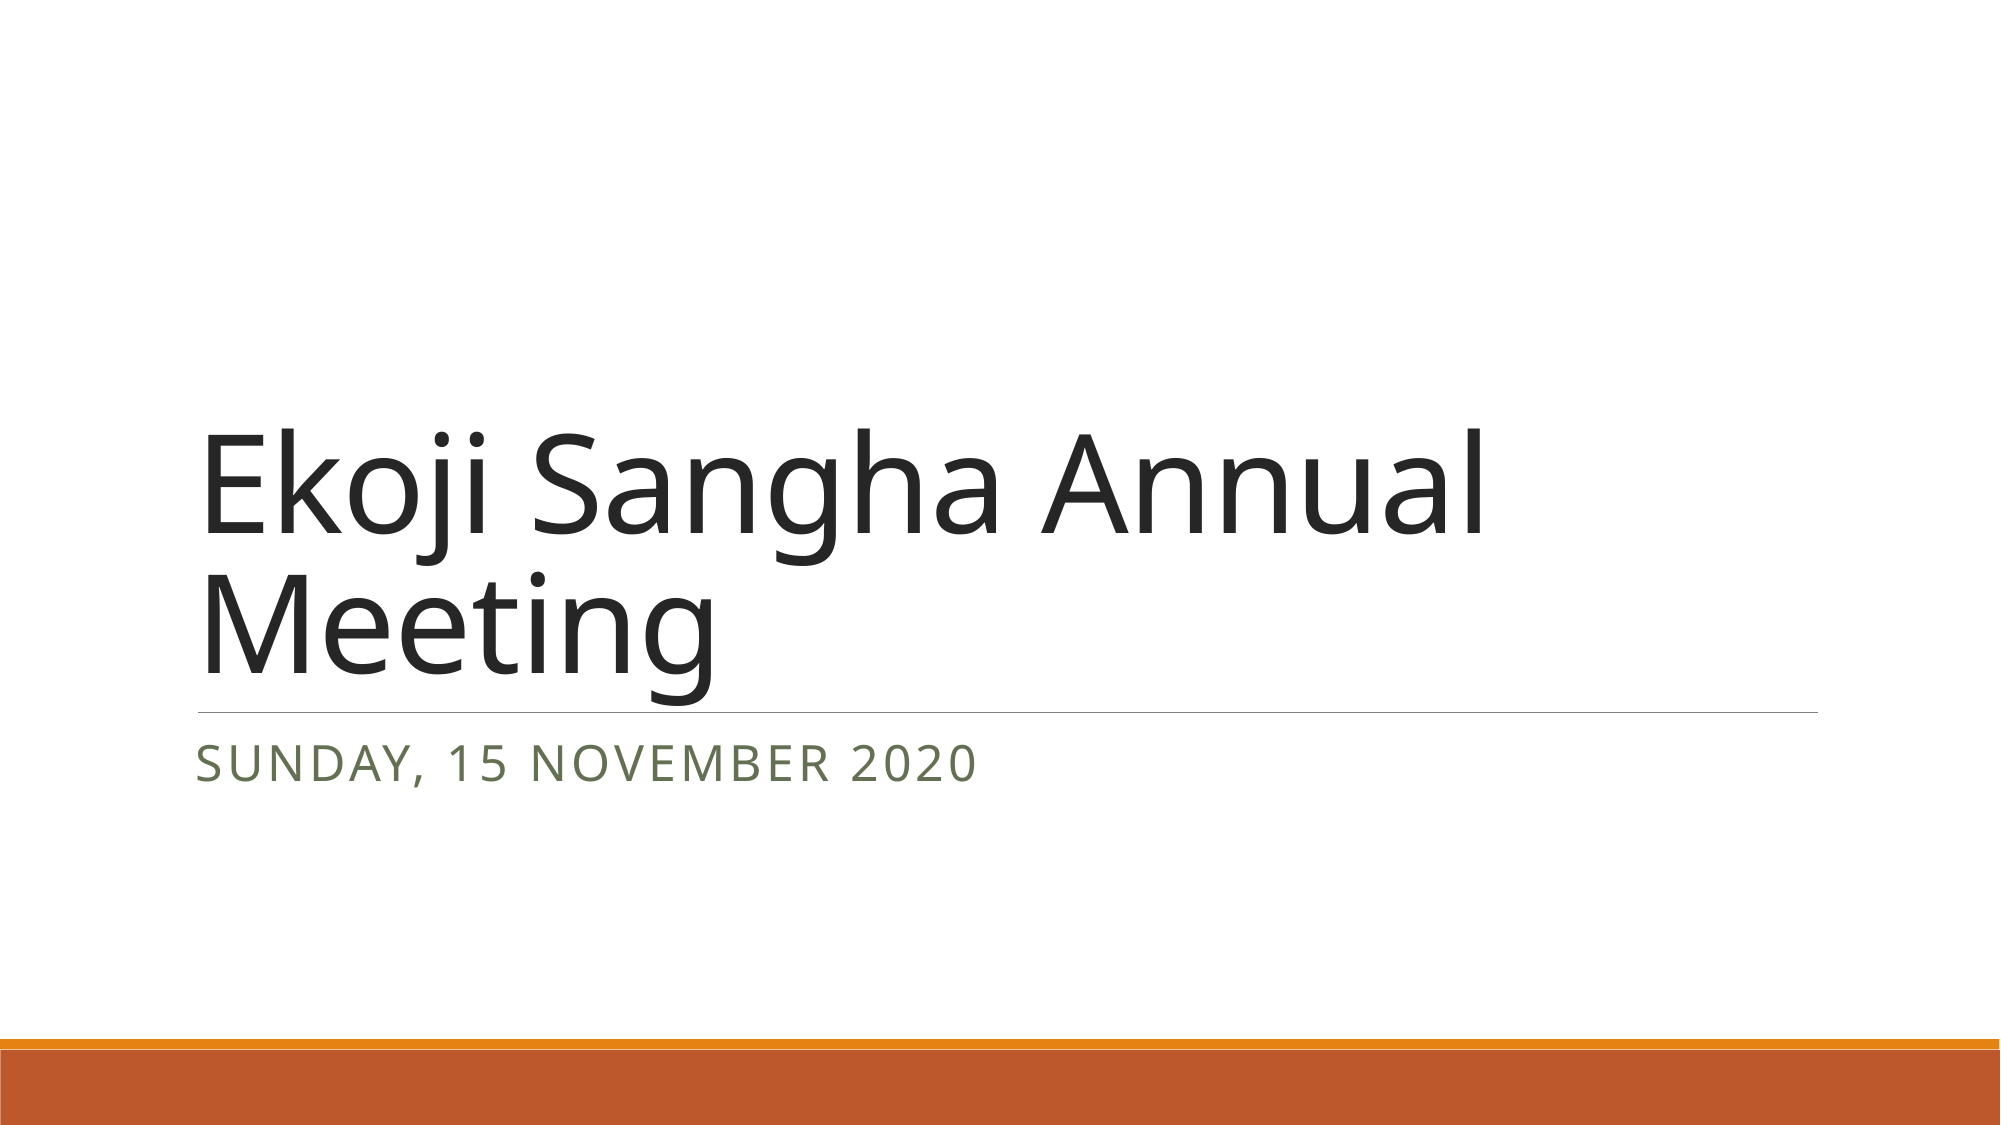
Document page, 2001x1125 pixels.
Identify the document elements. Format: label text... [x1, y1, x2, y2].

title Ekoji Sangha Annual Meeting [180, 124, 1830, 710]
subtitle Sunday, 15 november 2020 [180, 730, 1831, 919]
